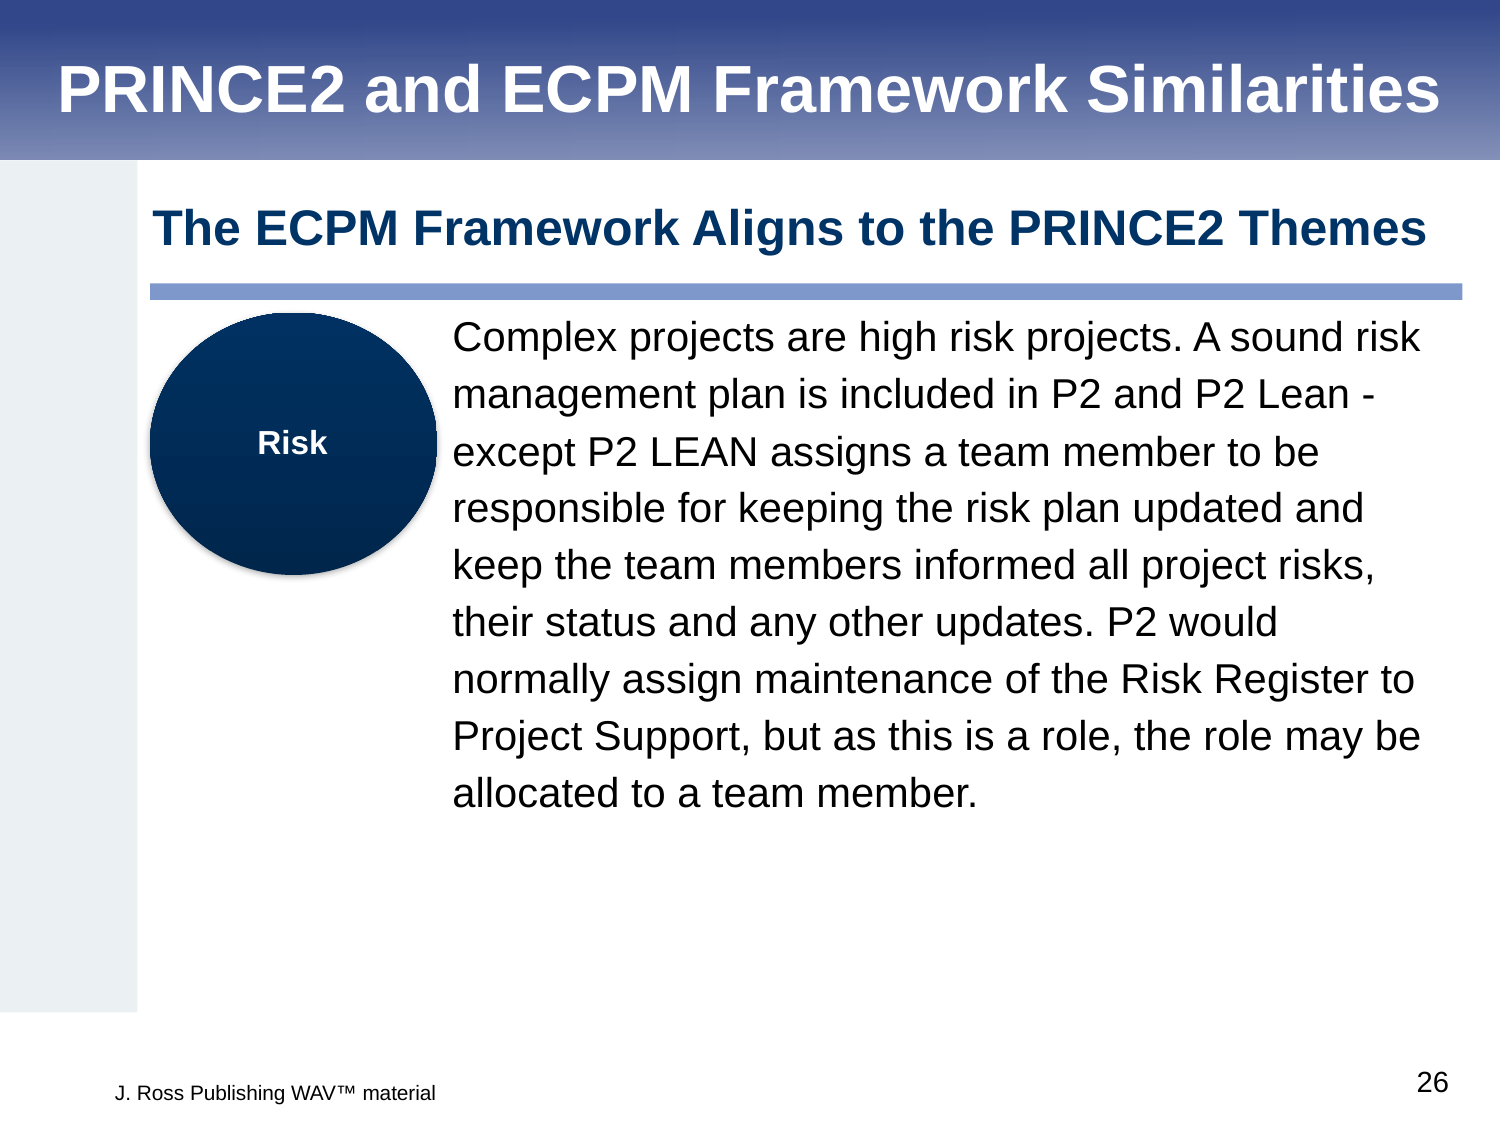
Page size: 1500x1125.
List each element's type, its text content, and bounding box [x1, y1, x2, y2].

text_box Complex projects are high risk projects. A sound risk management plan is included in P2 and P2 Lean - except P2 LEAN assigns a team member to be responsible for keeping the risk plan updated and keep the team members informed all project risks, their status and any other updates. P2 would normally assign maintenance of the Risk Register to Project Support, but as this is a role, the role may be allocated to a team member. [437, 303, 1463, 817]
text_box PRINCE2 and ECPM Framework Similarities [0, 38, 1500, 134]
text_box The ECPM Framework Aligns to the PRINCE2 Themes [137, 188, 1463, 264]
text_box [149, 312, 438, 576]
slide_number J. Ross Publishing WAV™ material [99, 1037, 588, 1113]
slide_number 26 [1151, 1031, 1465, 1107]
